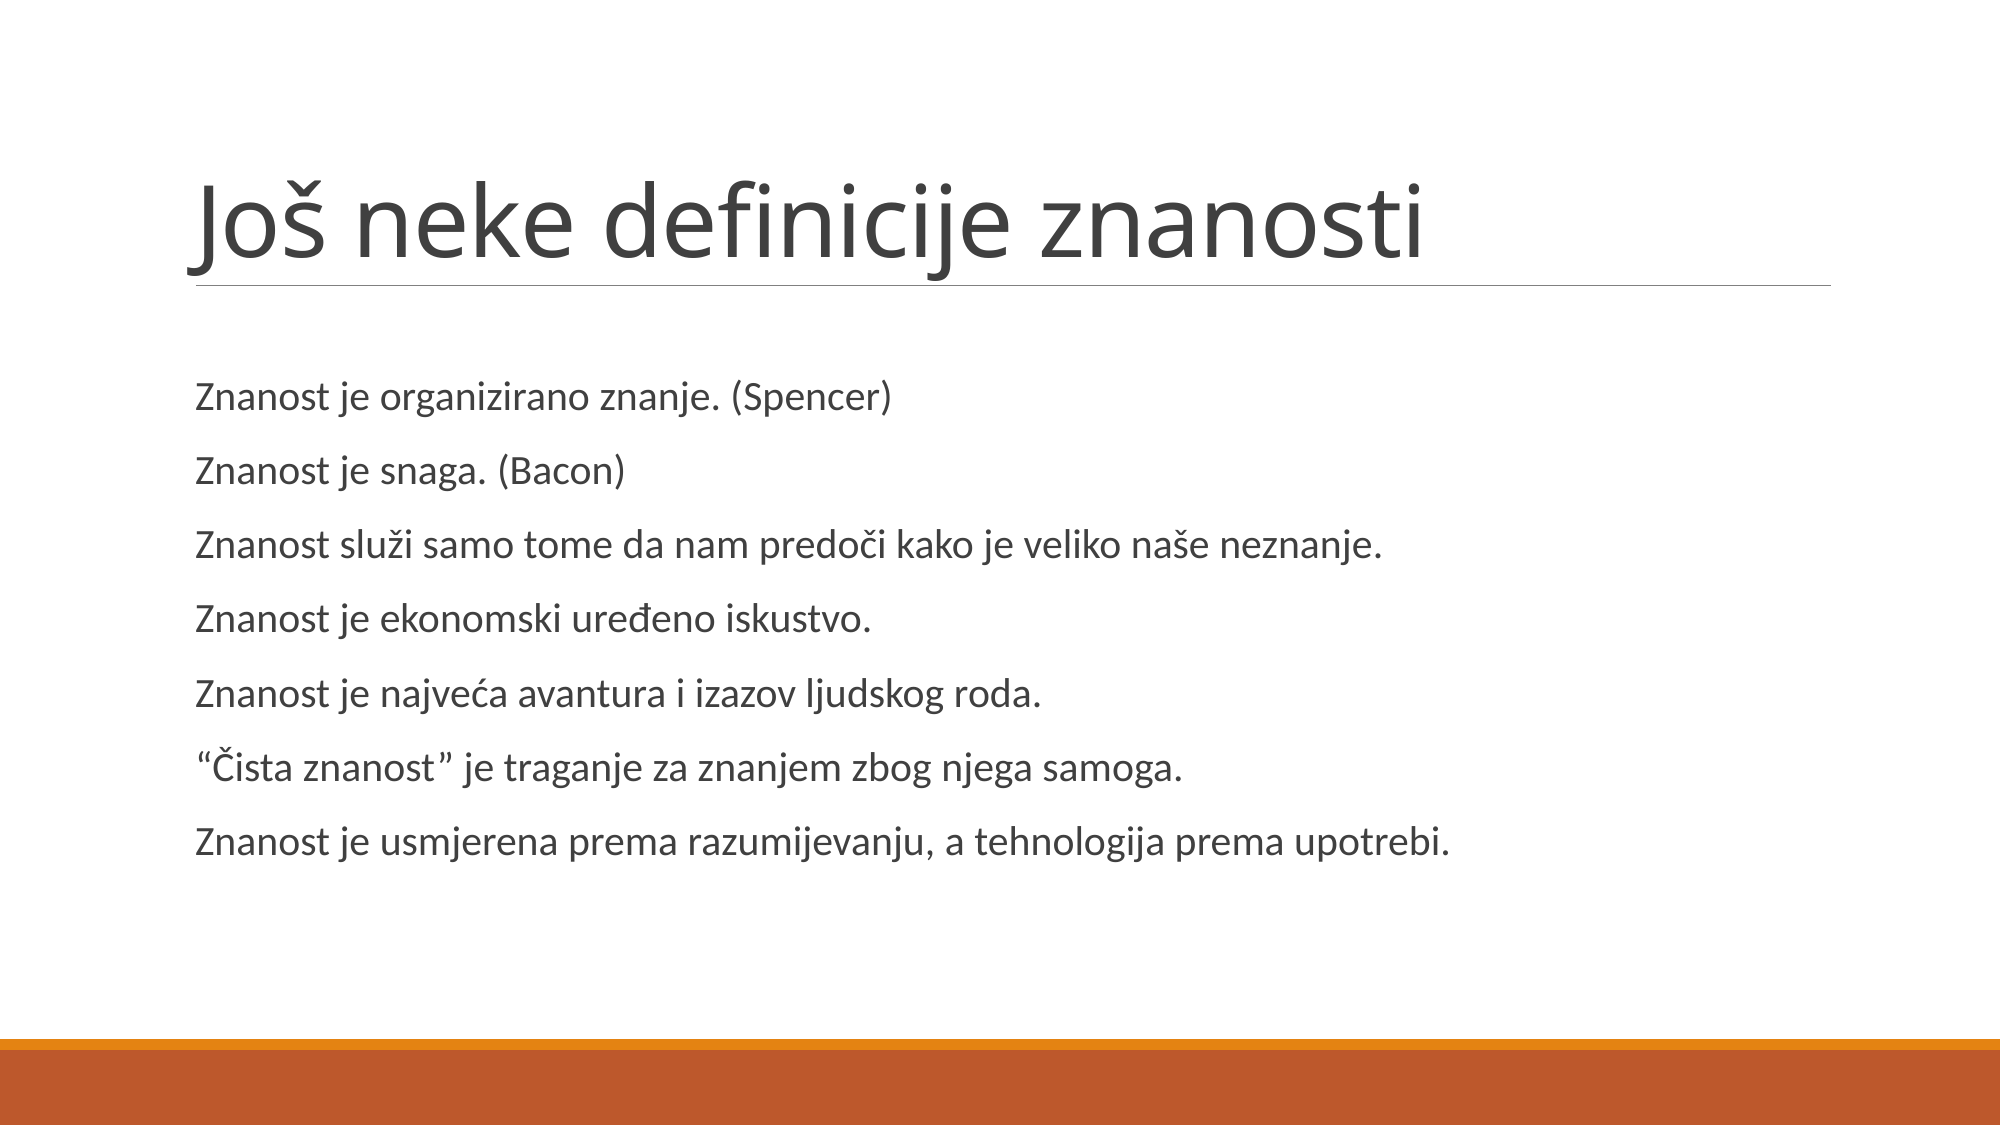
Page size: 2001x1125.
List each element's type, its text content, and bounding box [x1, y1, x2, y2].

list Znanost je organizirano znanje. (Spencer) Znanost je snaga. (Bacon) Znanost služi samo tome da nam predoči kako je veliko naše neznanje. Znanost je ekonomski uređeno iskustvo. Znanost je najveća avantura i izazov ljudskog roda. “Čista znanost” je traganje za znanjem zbog njega samoga. Znanost je usmjerena prema razumijevanju, a tehnologija prema upotrebi. [180, 366, 1830, 963]
title Još neke definicije znanosti [180, 47, 1830, 285]
